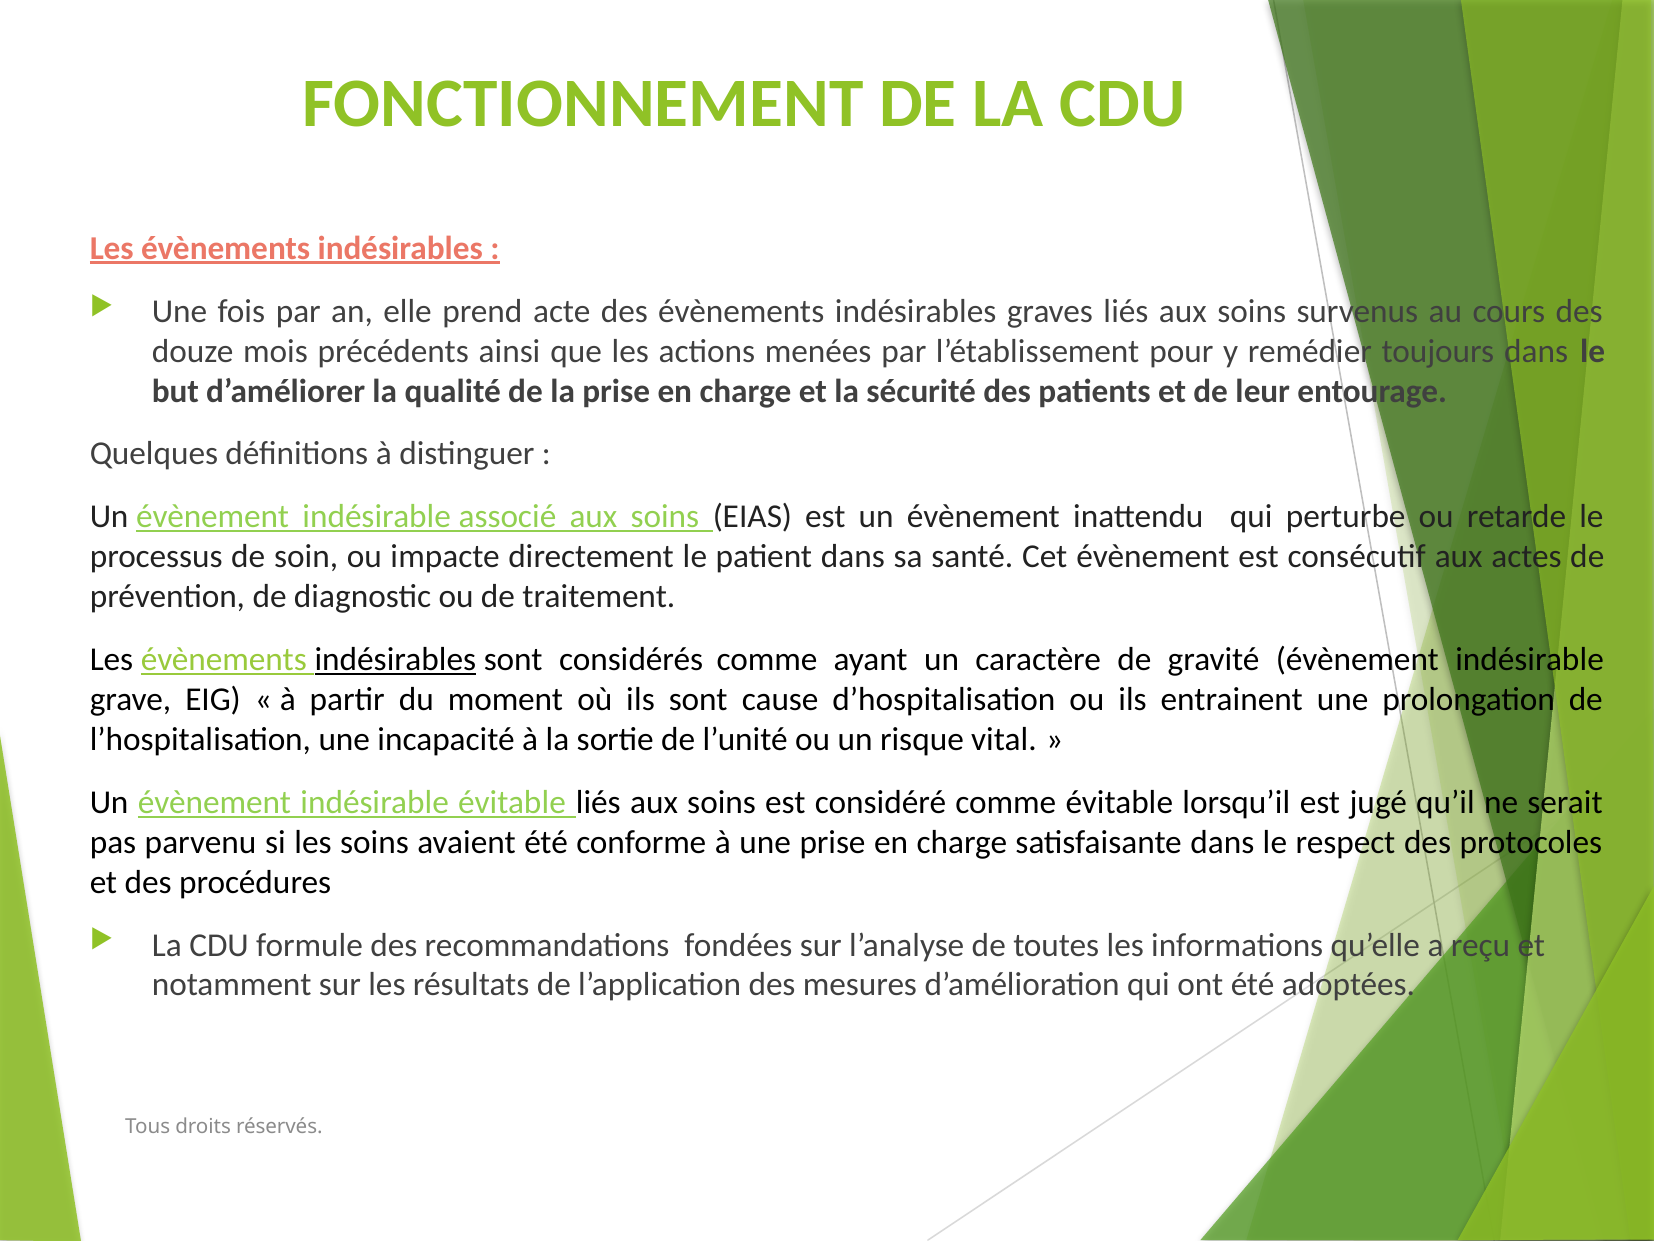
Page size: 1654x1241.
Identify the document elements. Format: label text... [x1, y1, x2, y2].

text_box Les évènements indésirables : Une fois par an, elle prend acte des évènements indésirables graves liés aux soins survenus au cours des douze mois précédents ainsi que les actions menées par l’établissement pour y remédier toujours dans le but d’améliorer la qualité de la prise en charge et la sécurité des patients et de leur entourage. Quelques définitions à distinguer : Un évènement indésirable associé aux soins (EIAS) est un évènement inattendu qui perturbe ou retarde le processus de soin, ou impacte directement le patient dans sa santé. Cet évènement est consécutif aux actes de prévention, de diagnostic ou de traitement. Les évènements indésirables sont considérés comme ayant un caractère de gravité (évènement indésirable grave, EIG) « à partir du moment où ils sont cause d’hospitalisation ou ils entrainent une prolongation de l’hospitalisation, une incapacité à la sortie de l’unité ou un risque vital. » Un évènement indésirable évitable liés aux soins est considéré comme évitable lorsqu’il est jugé qu’il ne serait pas parvenu si les soins avaient été conforme à une prise en charge satisfaisante dans le respect des protocoles et des procédures La CDU formule des recommandations fondées sur l’analyse de toutes les informations qu’elle a reçu et notamment sur les résultats de l’application des mesures d’amélioration qui ont été adoptées. [75, 218, 1620, 1241]
footer Tous droits réservés. [110, 1092, 947, 1159]
list [0, 218, 75, 1149]
title FONCTIONNEMENT DE LA CDU [0, 49, 1489, 148]
